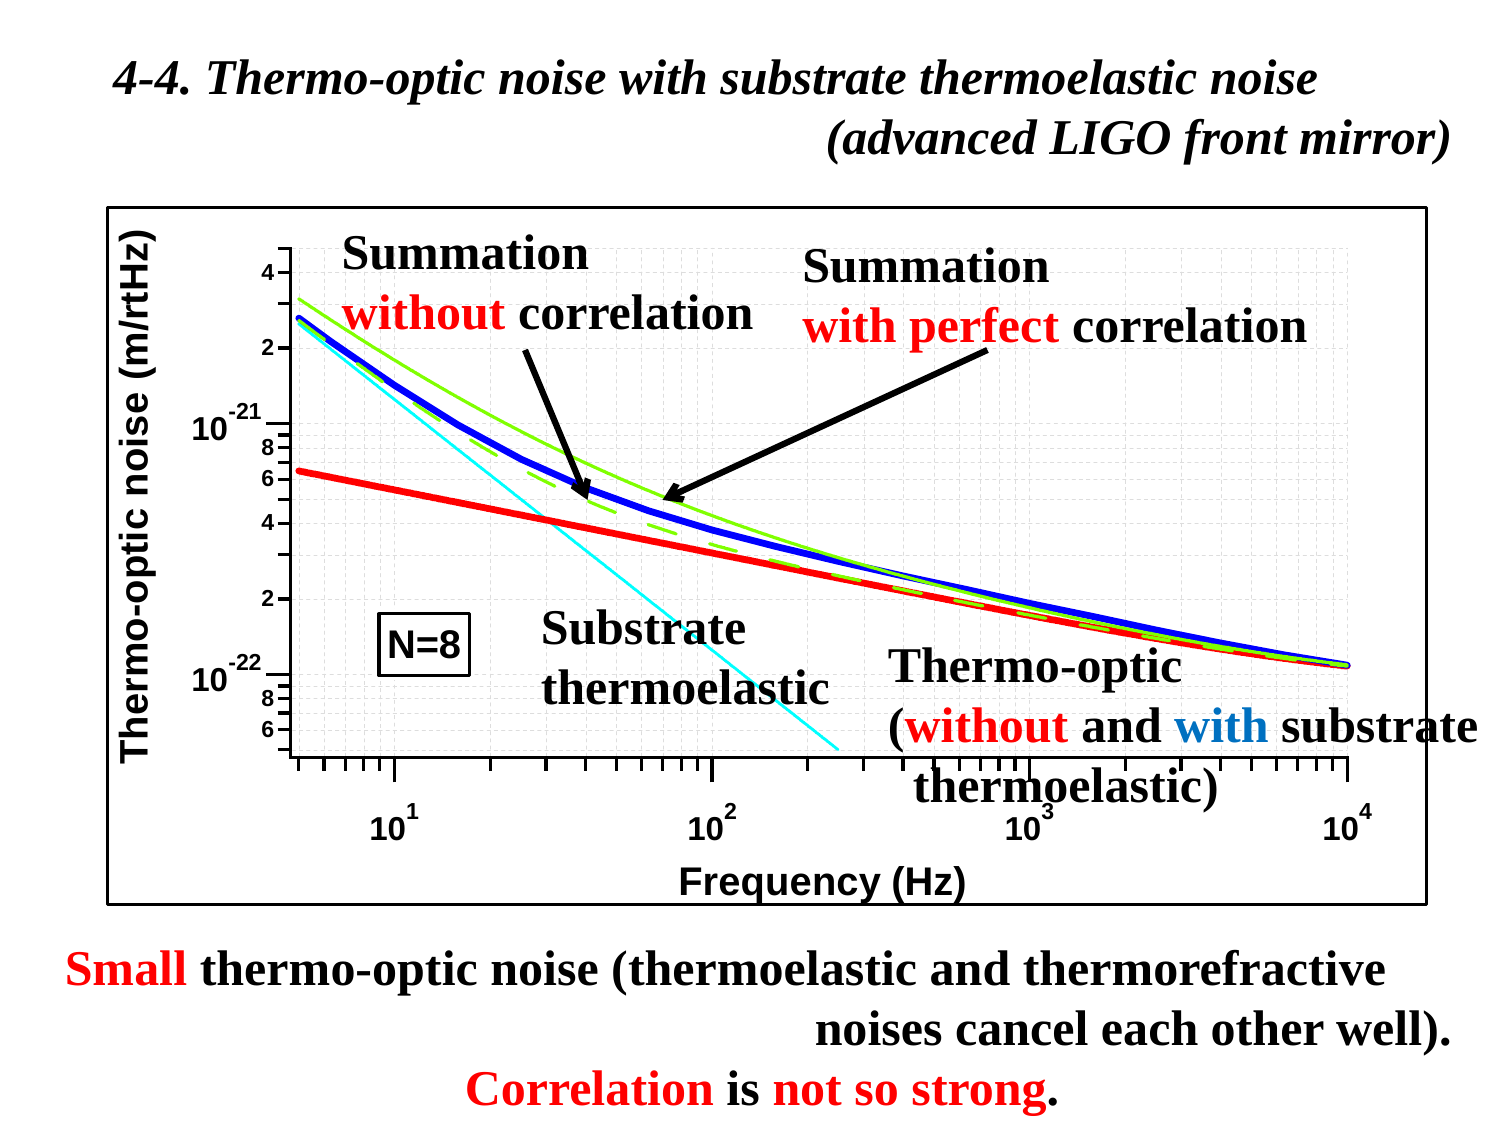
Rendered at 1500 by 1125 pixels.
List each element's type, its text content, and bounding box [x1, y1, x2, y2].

text_box 4-4. Thermo-optic noise with substrate thermoelastic noise (advanced LIGO front mirror) [98, 37, 1468, 173]
text_box Thermo-optic (without and with substrate thermoelastic) [1435, 624, 1500, 820]
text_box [480, 393, 632, 457]
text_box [662, 349, 988, 501]
text_box Small thermo-optic noise (thermoelastic and thermorefractive noises cancel each other well). Correlation is not so strong. [0, 928, 1500, 1123]
picture [99, 199, 1431, 910]
